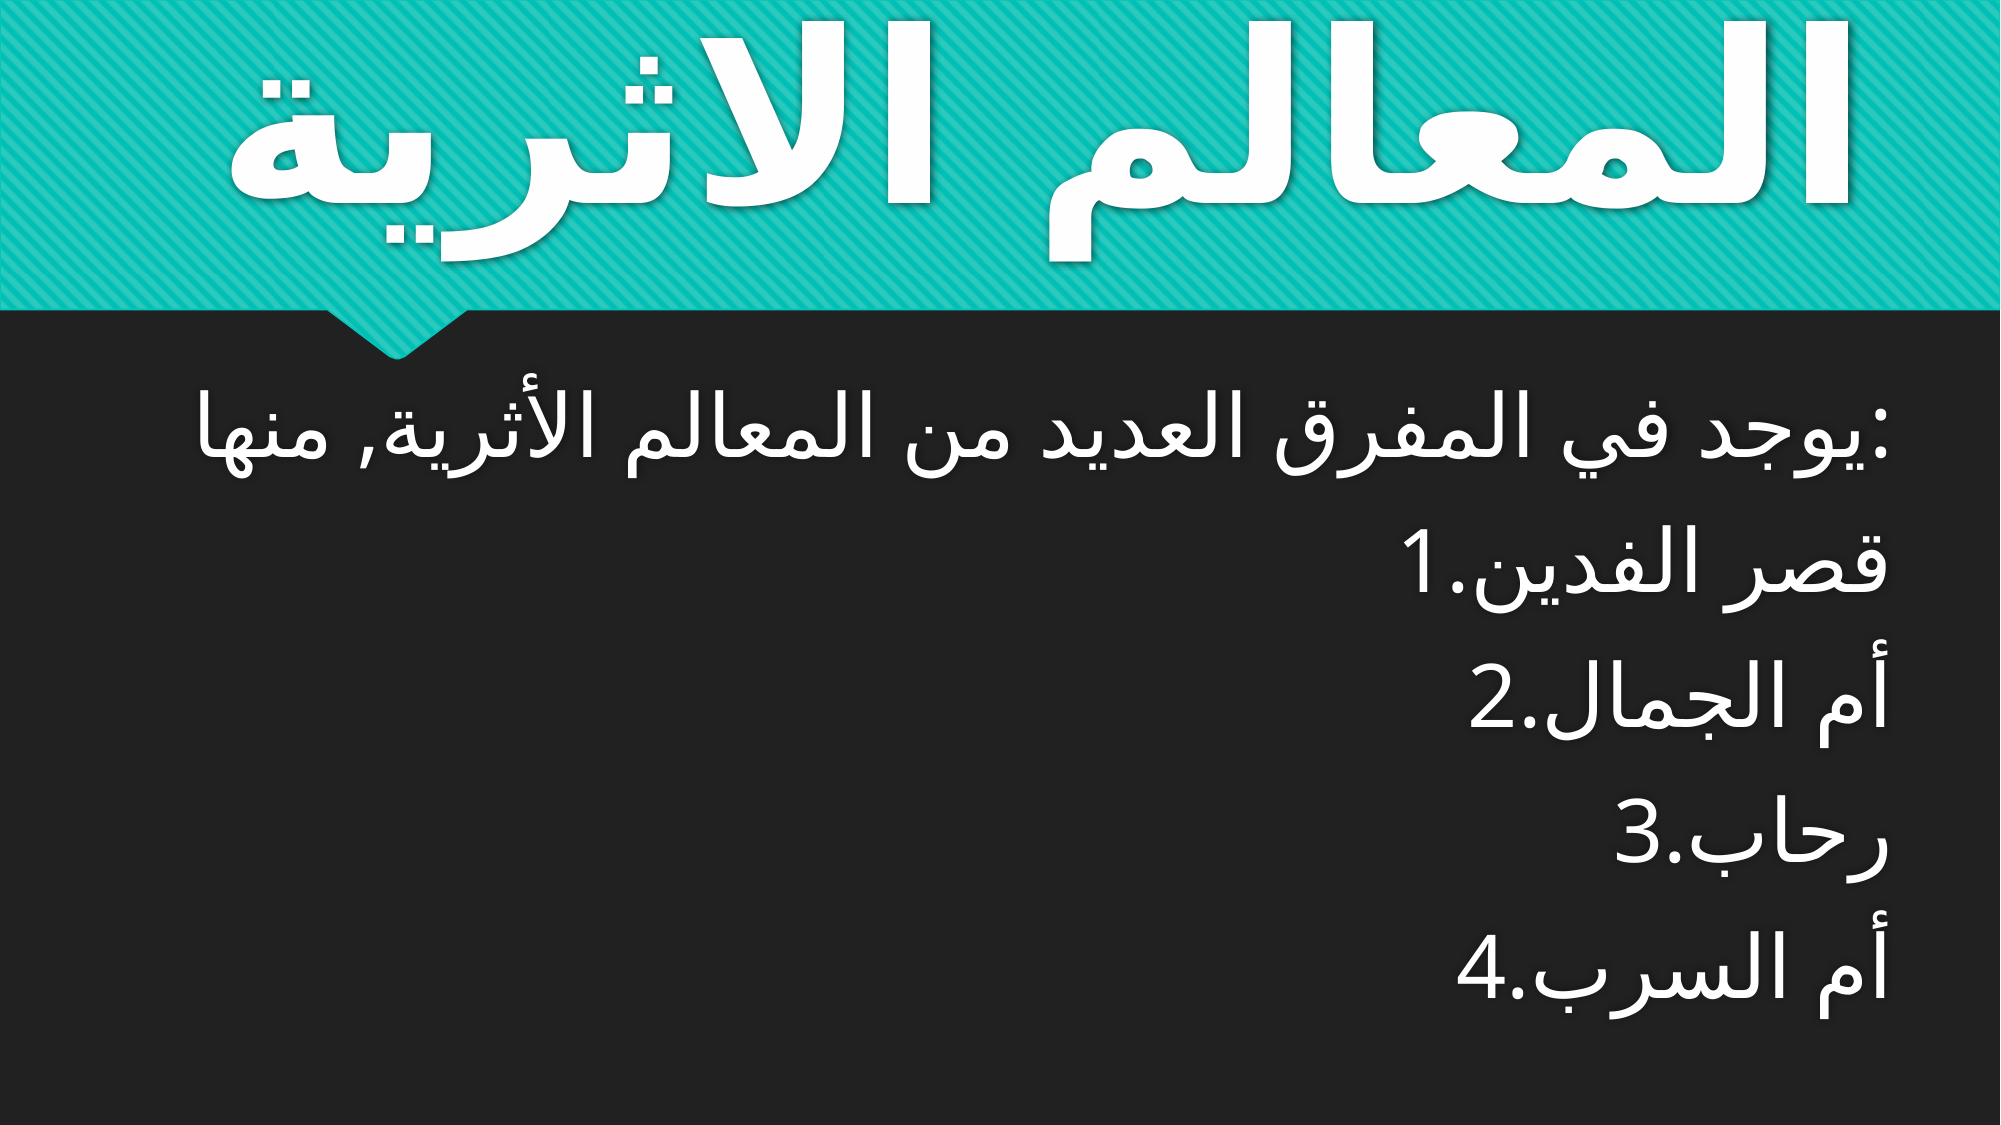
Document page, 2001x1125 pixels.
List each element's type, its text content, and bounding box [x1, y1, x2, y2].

title المعالم الاثرية [134, 0, 1952, 260]
list يوجد في المفرق العديد من المعالم الأثرية, منها: 1.قصر الفدين 2.أم الجمال 3.رحاب 4.أم السرب [177, 312, 1909, 1073]
